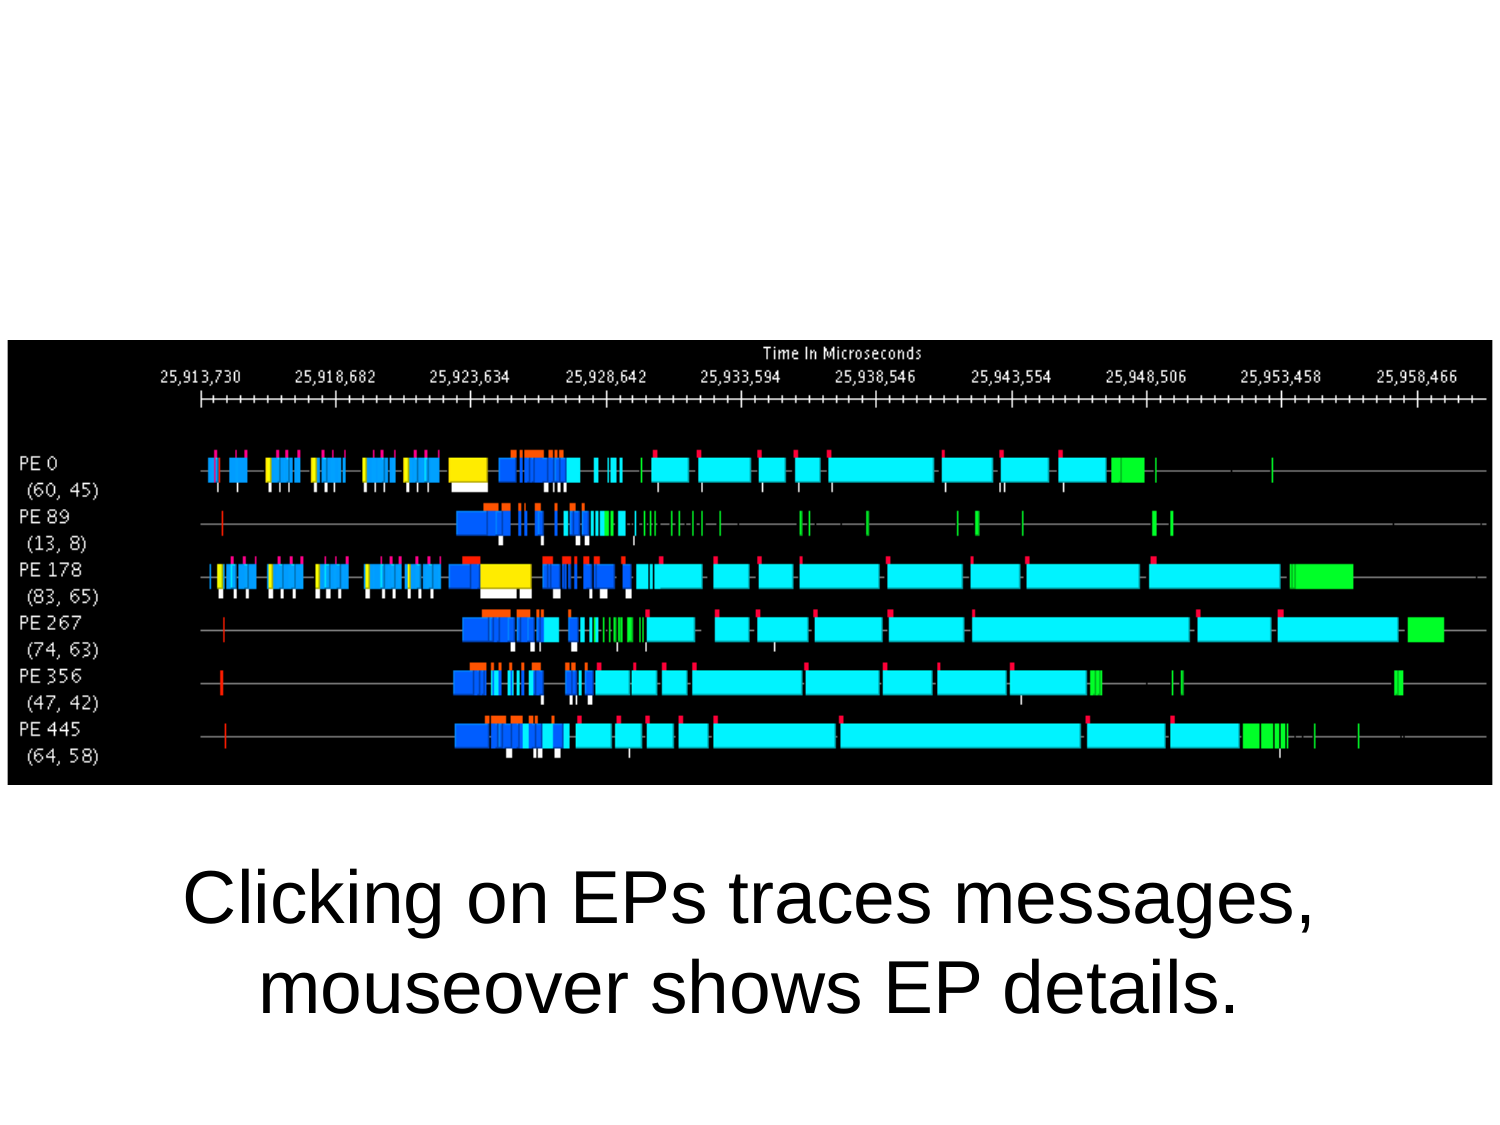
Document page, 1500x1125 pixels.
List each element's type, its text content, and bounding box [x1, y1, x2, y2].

list Clicking on EPs traces messages, mouseover shows EP details. [75, 833, 1425, 931]
picture [7, 340, 1493, 785]
